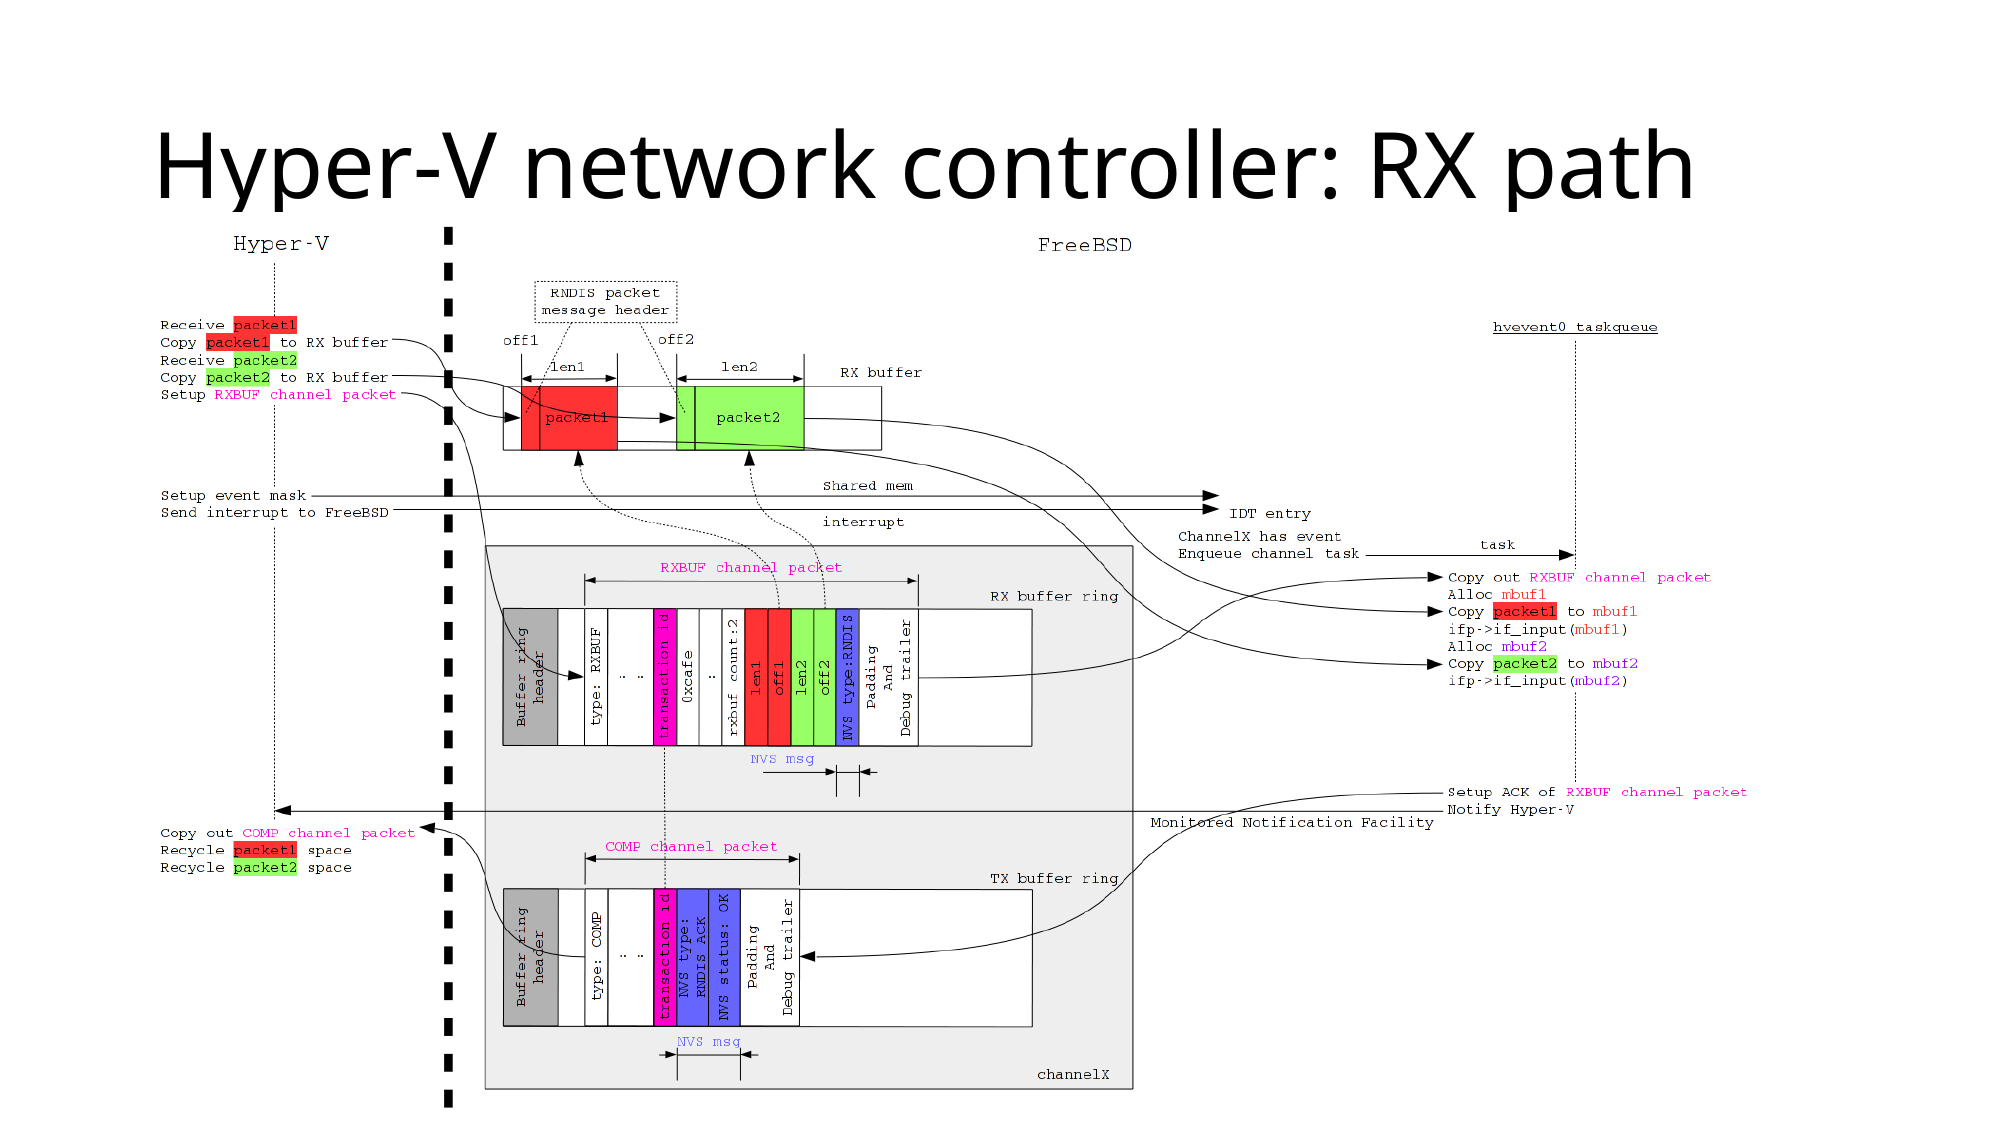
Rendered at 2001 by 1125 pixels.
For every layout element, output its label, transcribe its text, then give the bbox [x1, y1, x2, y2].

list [137, 212, 1762, 1125]
title Hyper-V network controller: RX path [137, 59, 1863, 278]
